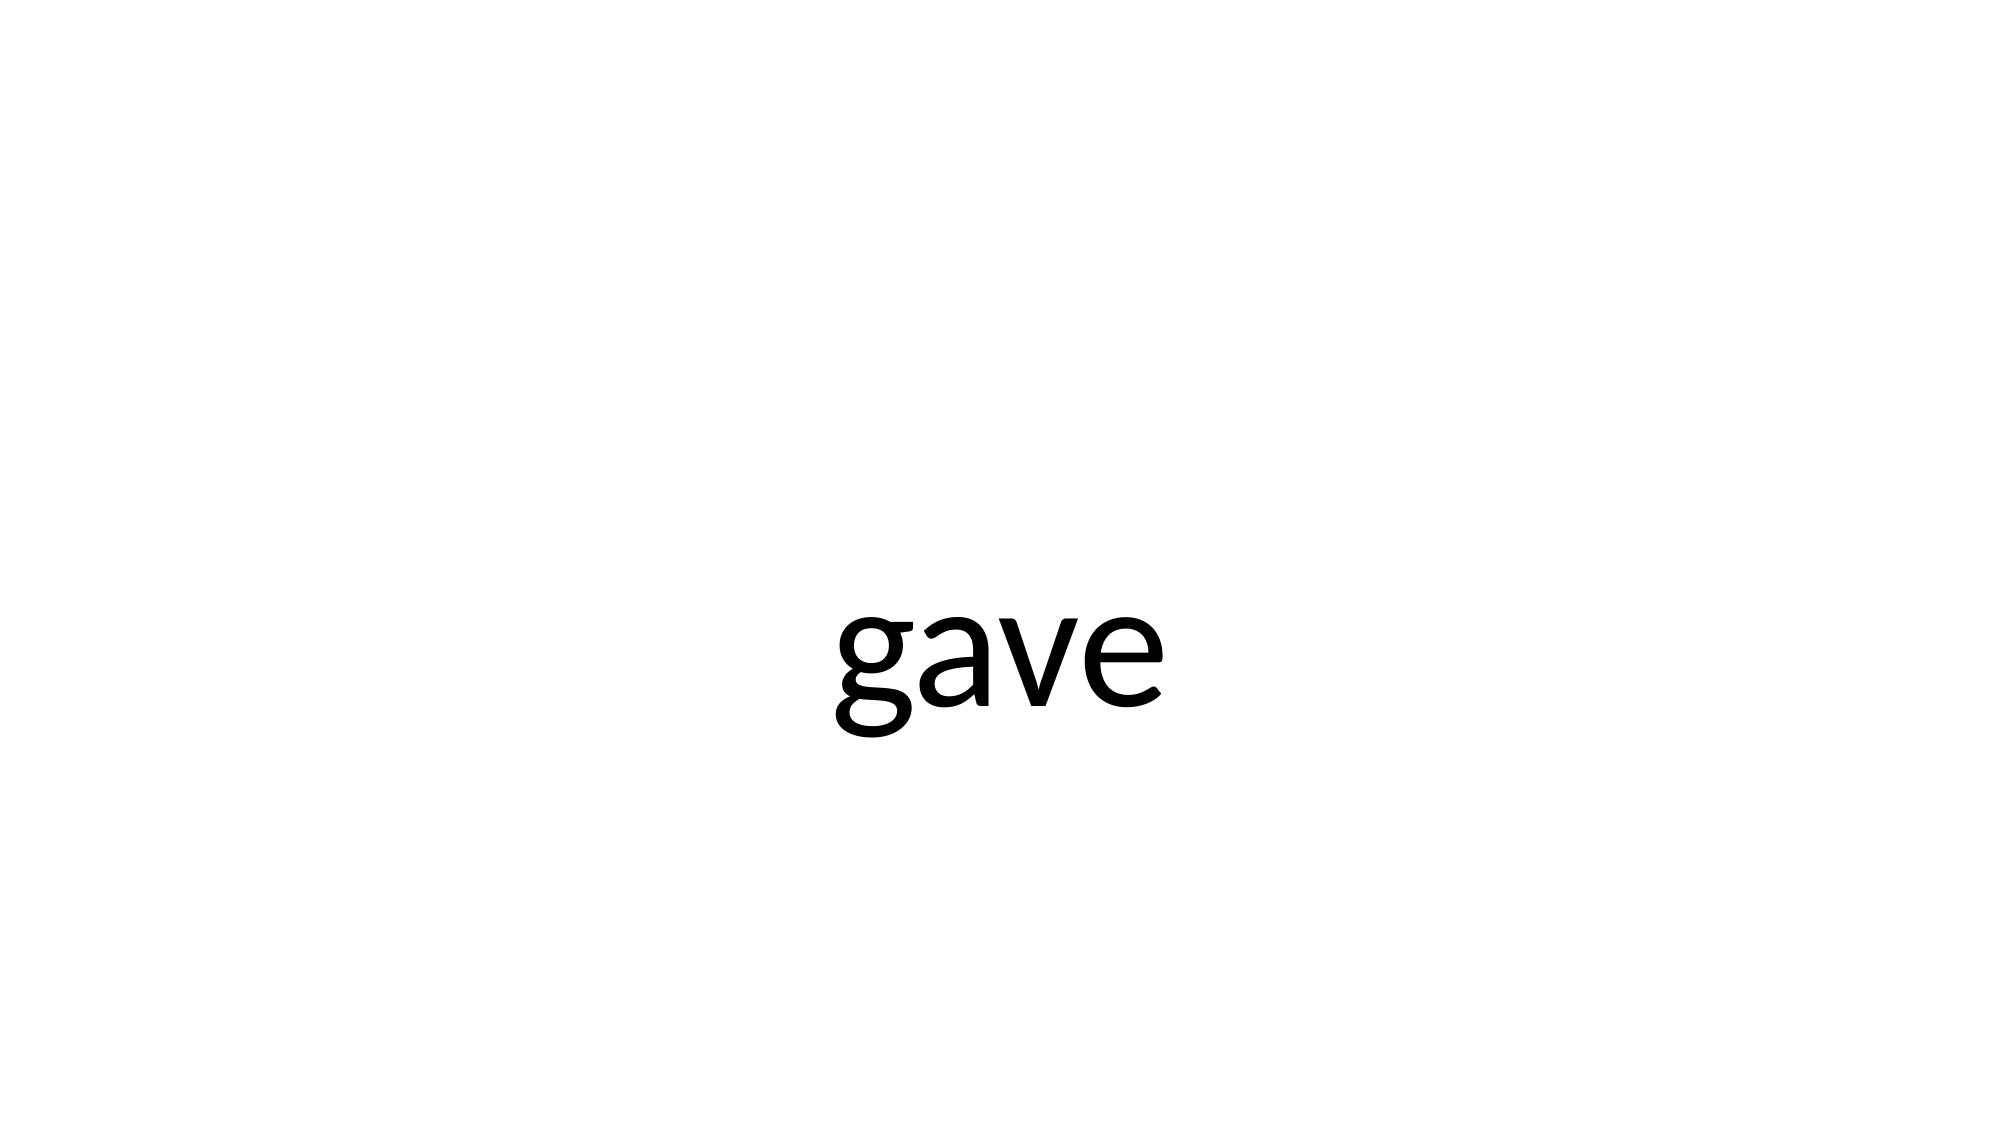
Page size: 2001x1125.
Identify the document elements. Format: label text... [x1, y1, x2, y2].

list gave [137, 299, 1863, 1014]
